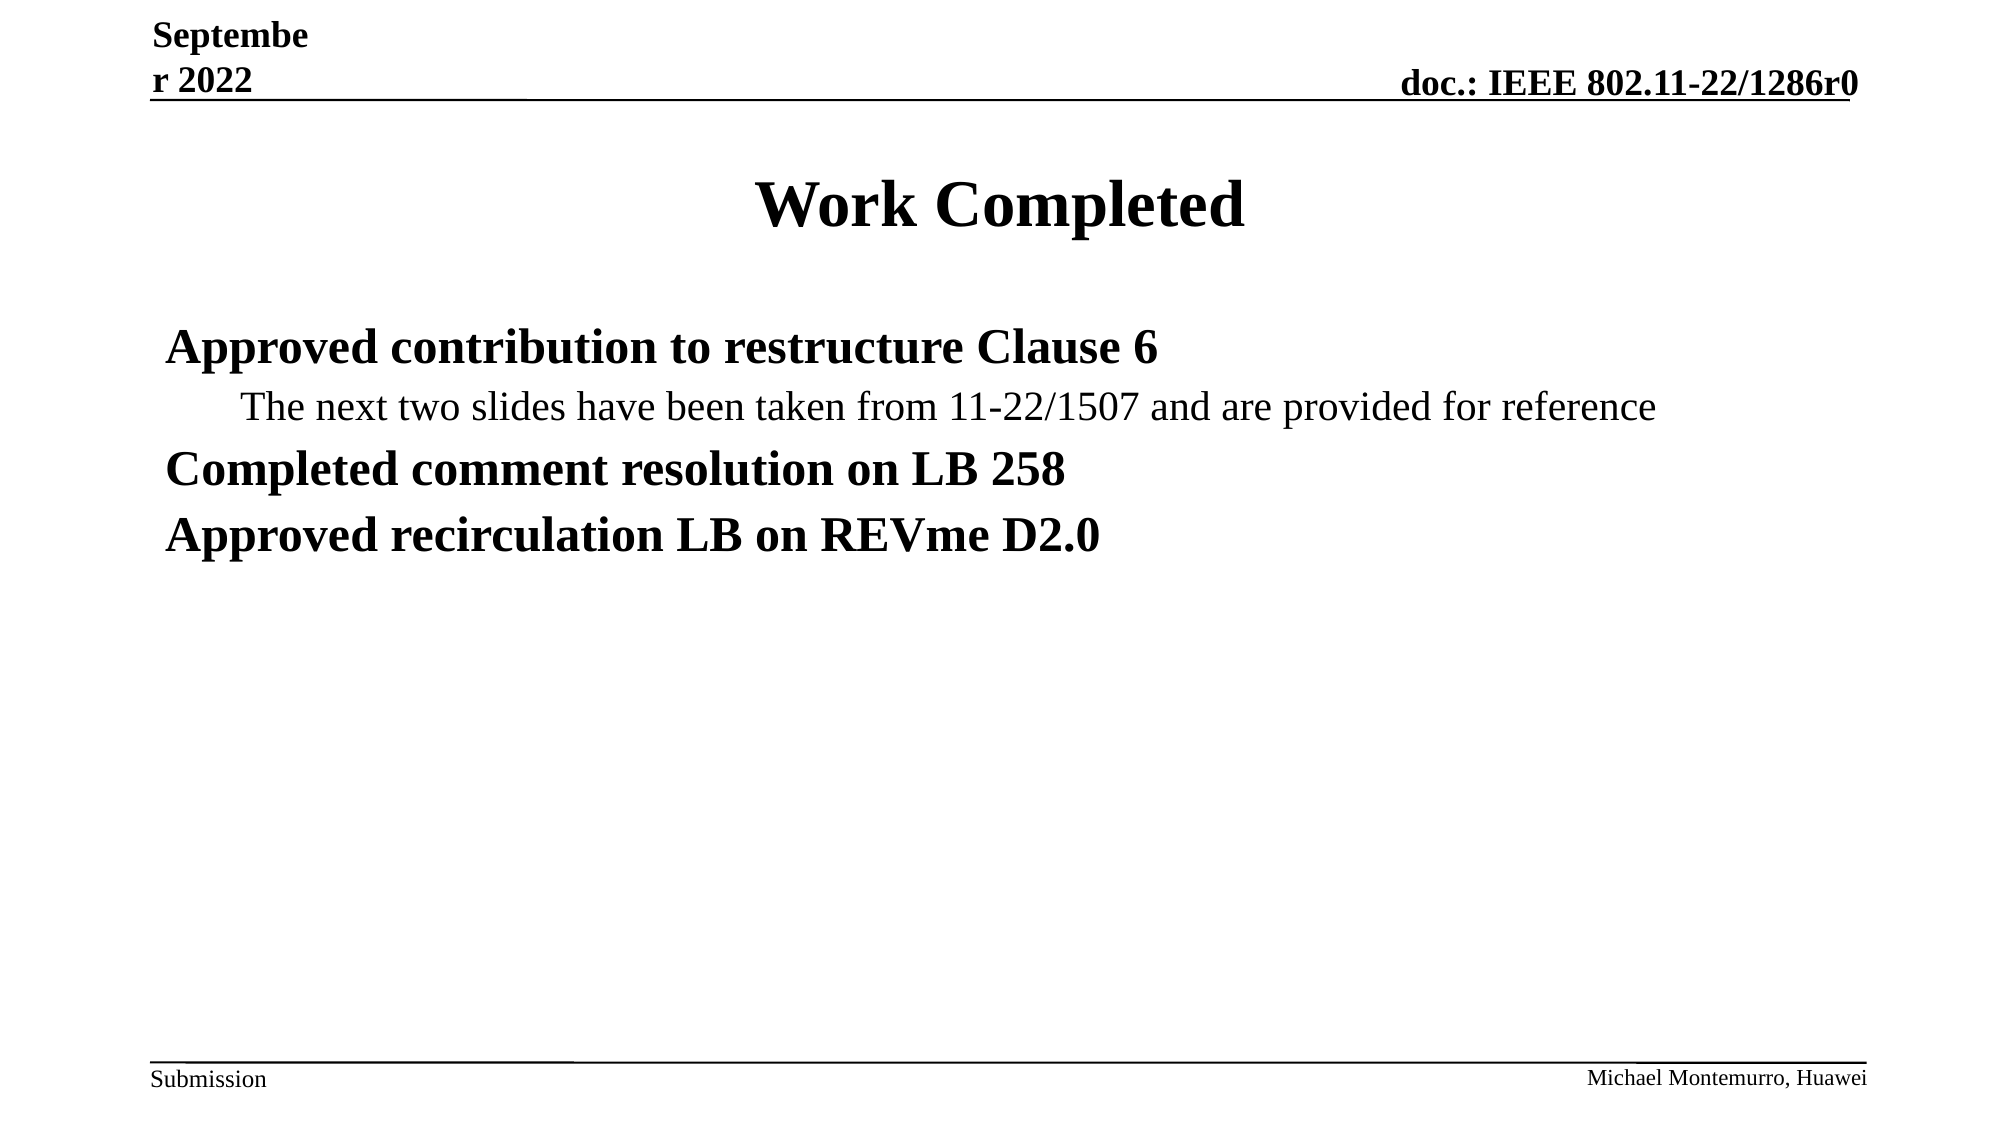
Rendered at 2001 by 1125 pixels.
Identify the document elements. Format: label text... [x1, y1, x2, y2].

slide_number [152, 54, 312, 101]
footer Michael Montemurro, Huawei [1171, 1061, 1869, 1093]
list Approved contribution to restructure Clause 6 The next two slides have been taken from 11-22/1507 and are provided for reference Completed comment resolution on LB 258 Approved recirculation LB on REVme D2.0 [149, 312, 1851, 988]
title Work Completed [149, 112, 1850, 288]
